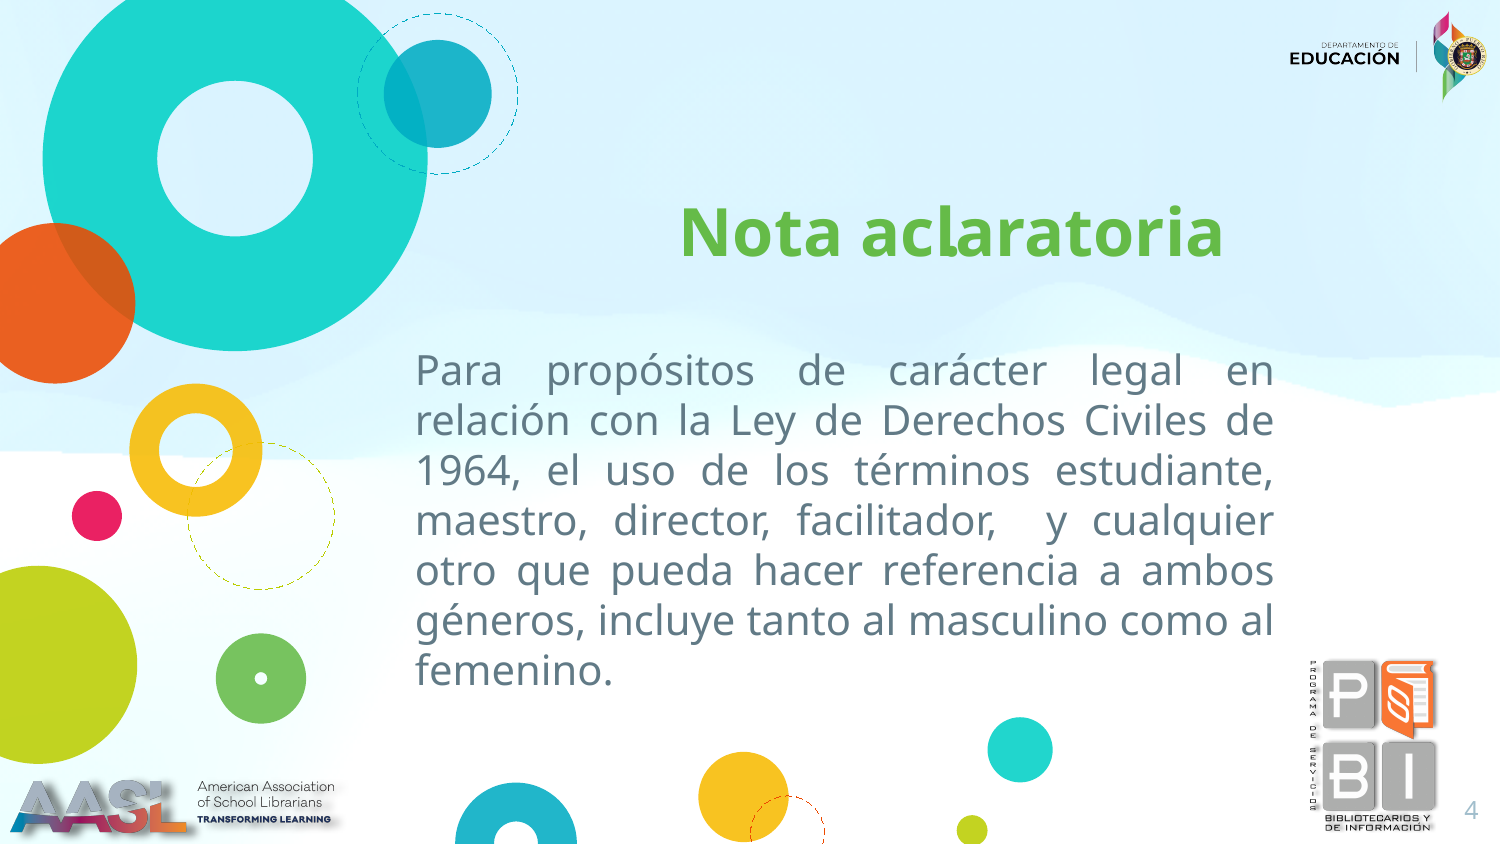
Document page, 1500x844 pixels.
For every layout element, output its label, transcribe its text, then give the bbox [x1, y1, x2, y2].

picture [158, 81, 312, 236]
slide_number 4 [1446, 779, 1495, 844]
picture [0, 0, 124, 244]
text_box Nota aclaratoria [507, 144, 1398, 285]
picture [495, 822, 537, 844]
picture [0, 0, 1500, 844]
list Para propósitos de carácter legal en relación con la Ley de Derechos Civiles de 1964, el uso de los términos estudiante, maestro, director, facilitador, y cualquier otro que pueda hacer referencia a ambos géneros, incluye tanto al masculino como al femenino.​ [399, 328, 1291, 804]
